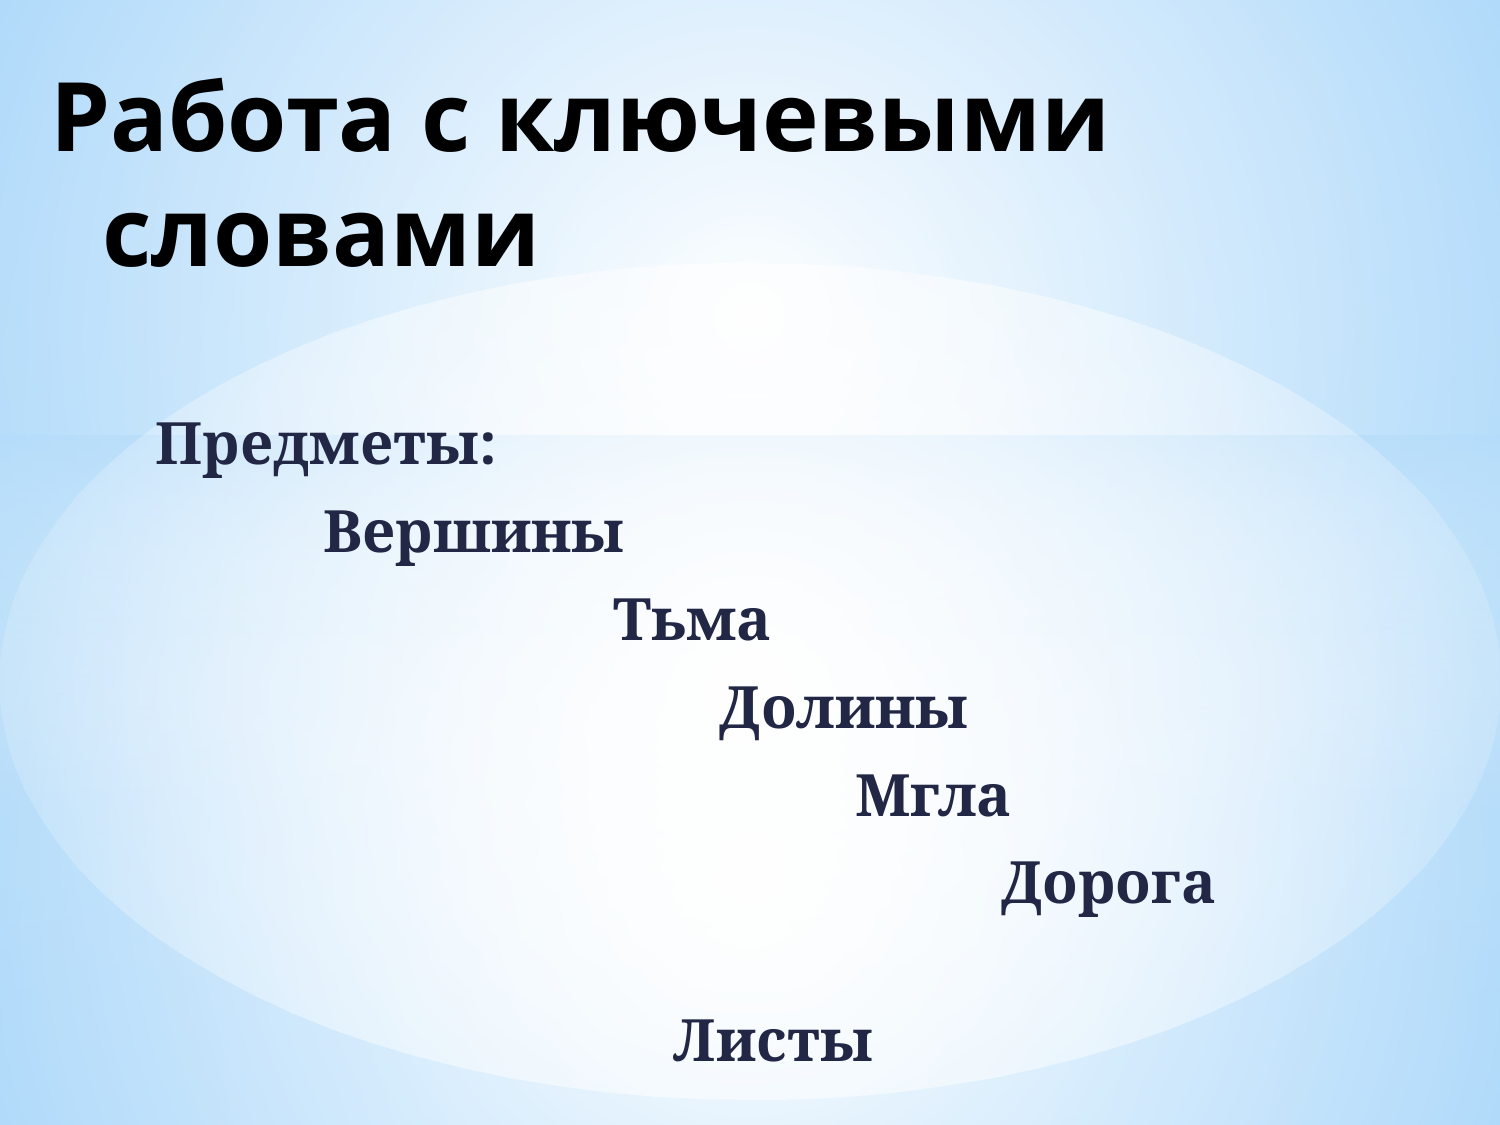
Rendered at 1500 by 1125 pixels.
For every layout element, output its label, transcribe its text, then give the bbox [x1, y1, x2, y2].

title Работа с ключевыми словами [35, 82, 1454, 293]
list Предметы: Вершины Тьма Долины Мгла Дорога Листы [140, 398, 1407, 1044]
